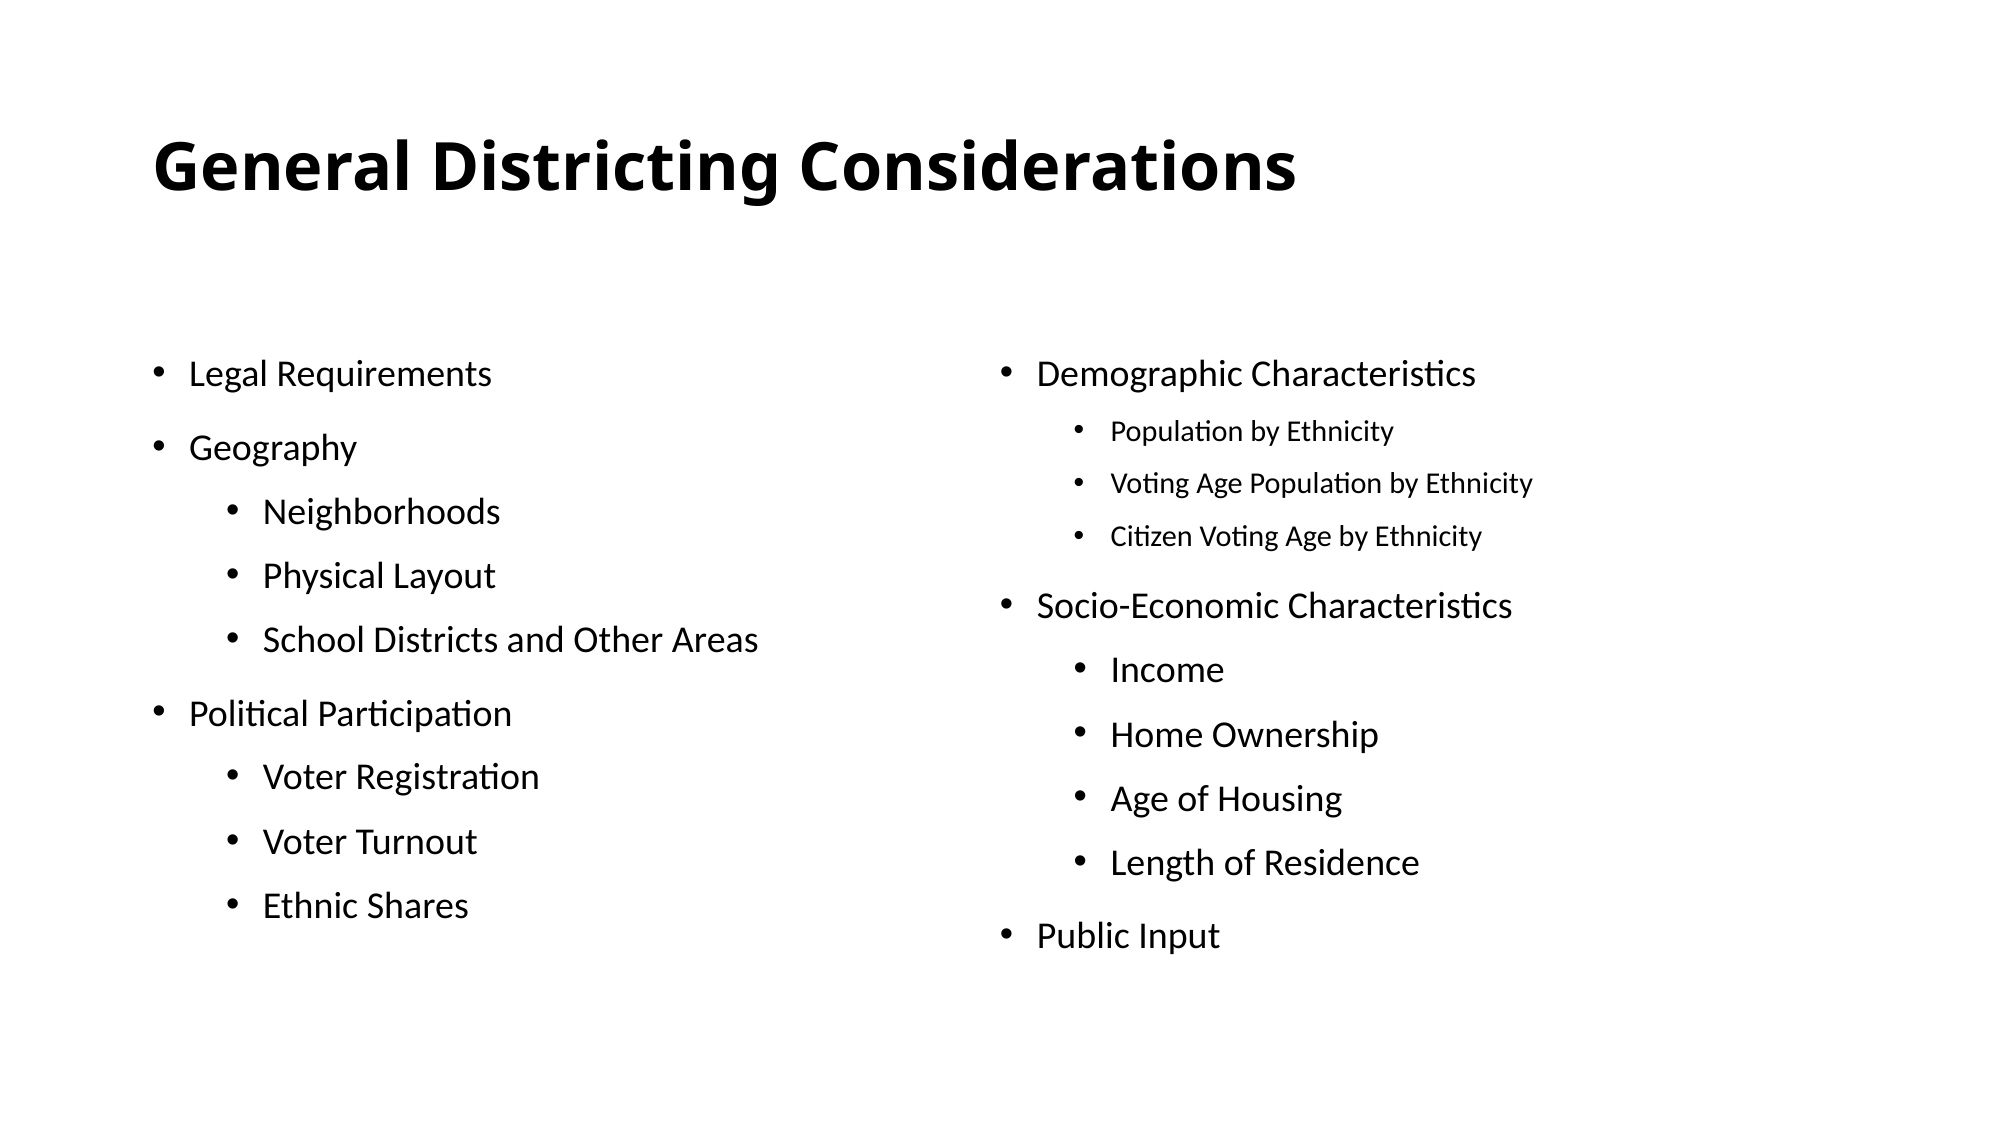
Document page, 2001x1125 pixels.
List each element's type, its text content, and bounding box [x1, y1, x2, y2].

list Legal Requirements Geography Neighborhoods Physical Layout School Districts and Other Areas Political Participation Voter Registration Voter Turnout Ethnic Shares Demographic Characteristics Population by Ethnicity Voting Age Population by Ethnicity Citizen Voting Age by Ethnicity Socio-Economic Characteristics Income Home Ownership Age of Housing Length of Residence Public Input [137, 332, 1863, 1014]
title General Districting Considerations [137, 59, 1863, 278]
